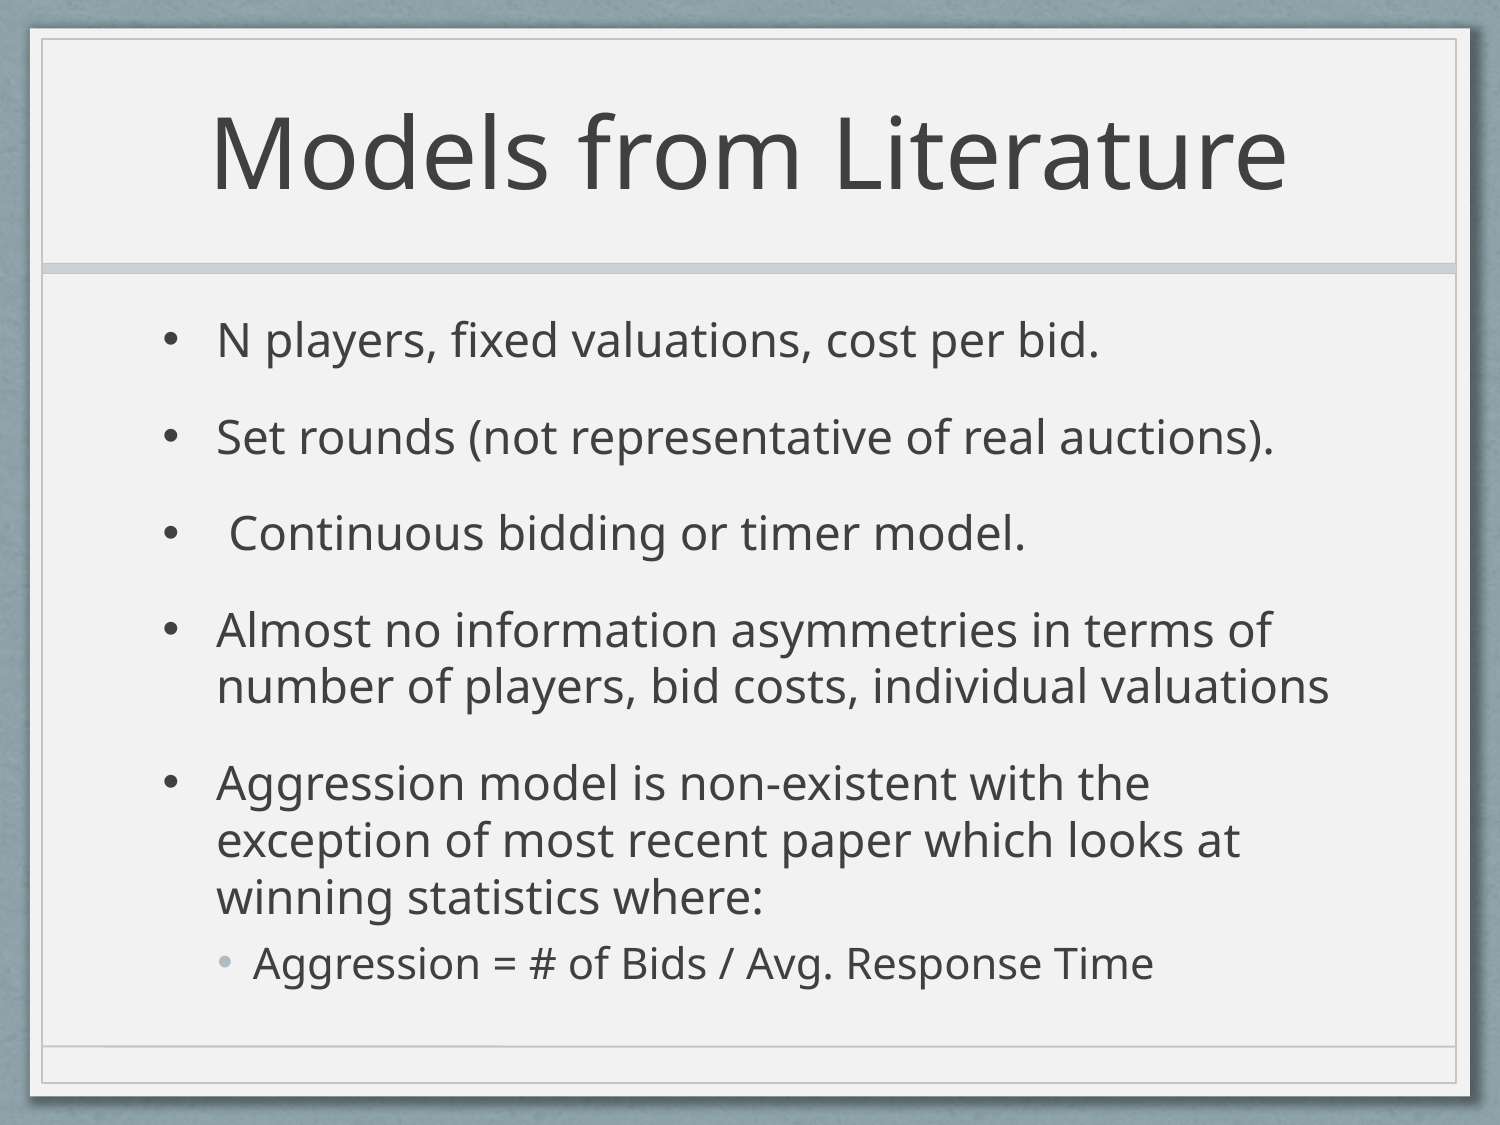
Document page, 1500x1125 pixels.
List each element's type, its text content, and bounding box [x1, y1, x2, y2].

title Models from Literature [147, 40, 1353, 260]
list N players, fixed valuations, cost per bid. Set rounds (not representative of real auctions). Continuous bidding or timer model. Almost no information asymmetries in terms of number of players, bid costs, individual valuations Aggression model is non-existent with the exception of most recent paper which looks at winning statistics where: Aggression = # of Bids / Avg. Response Time [147, 302, 1353, 1029]
